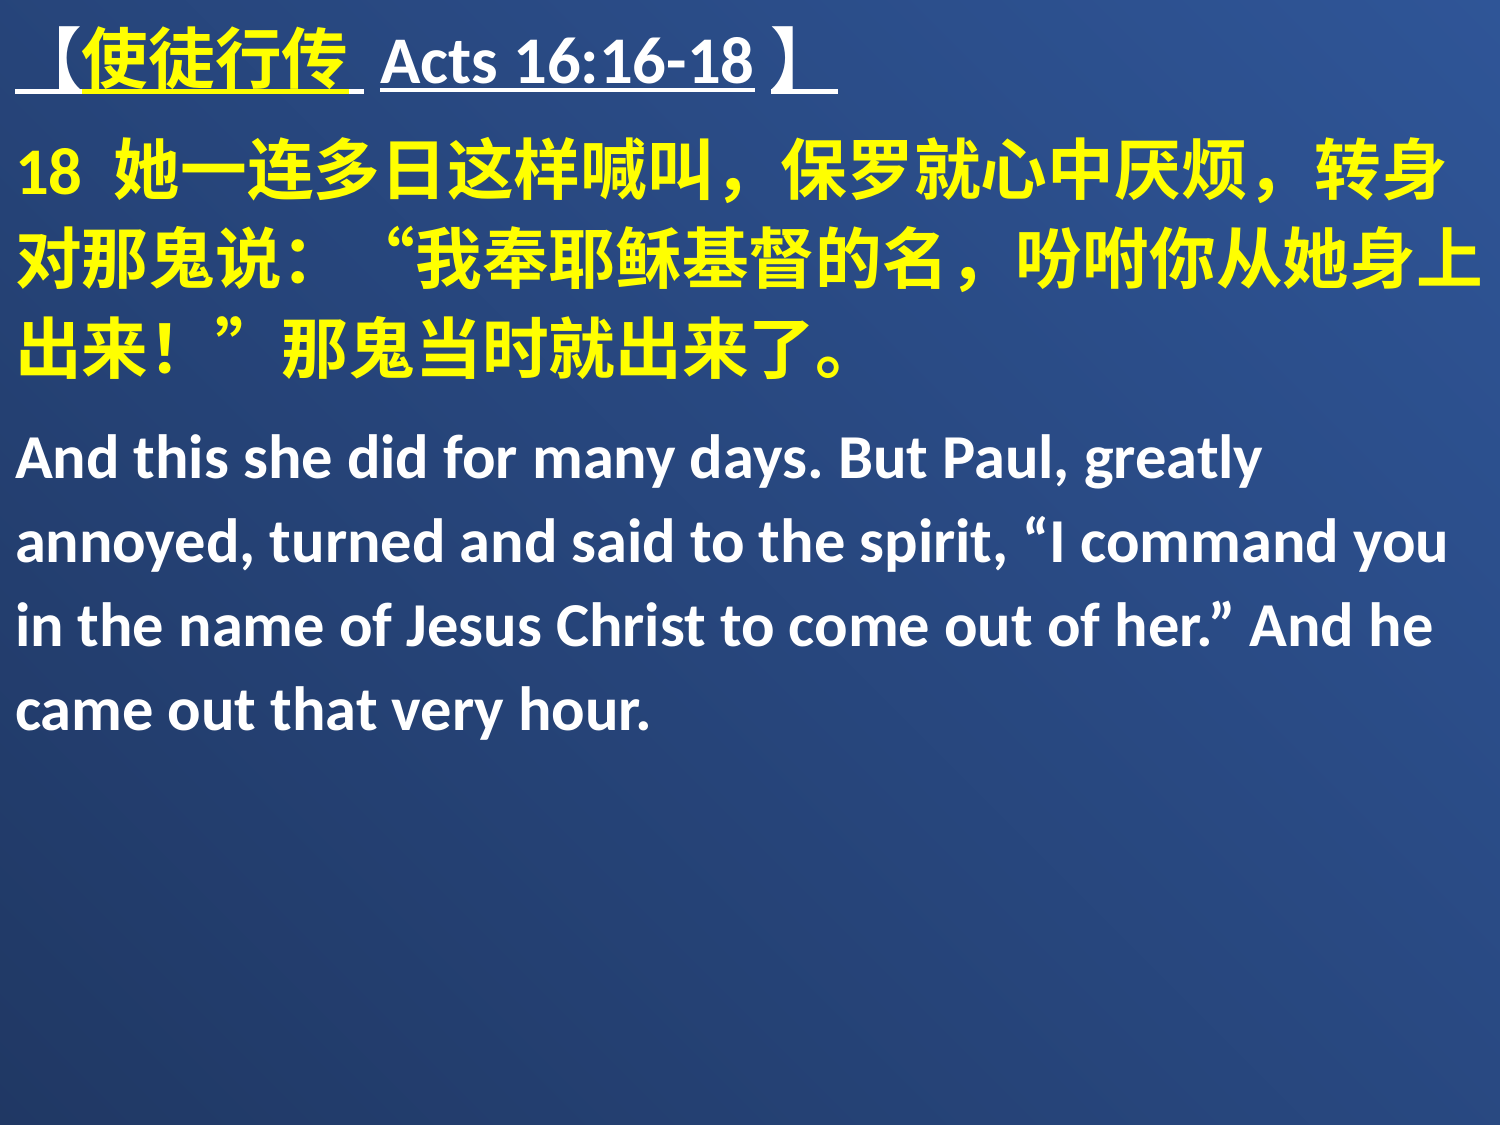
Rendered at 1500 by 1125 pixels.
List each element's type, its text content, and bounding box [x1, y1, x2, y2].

subtitle 【使徒行传 Acts 16:16-18】 18 她一连多日这样喊叫，保罗就心中厌烦，转身对那鬼说：“我奉耶稣基督的名，吩咐你从她身上出来！”那鬼当时就出来了。 And this she did for many days. But Paul, greatly annoyed, turned and said to the spirit, “I command you in the name of Jesus Christ to come out of her.” And he came out that very hour. [0, 0, 1500, 1125]
